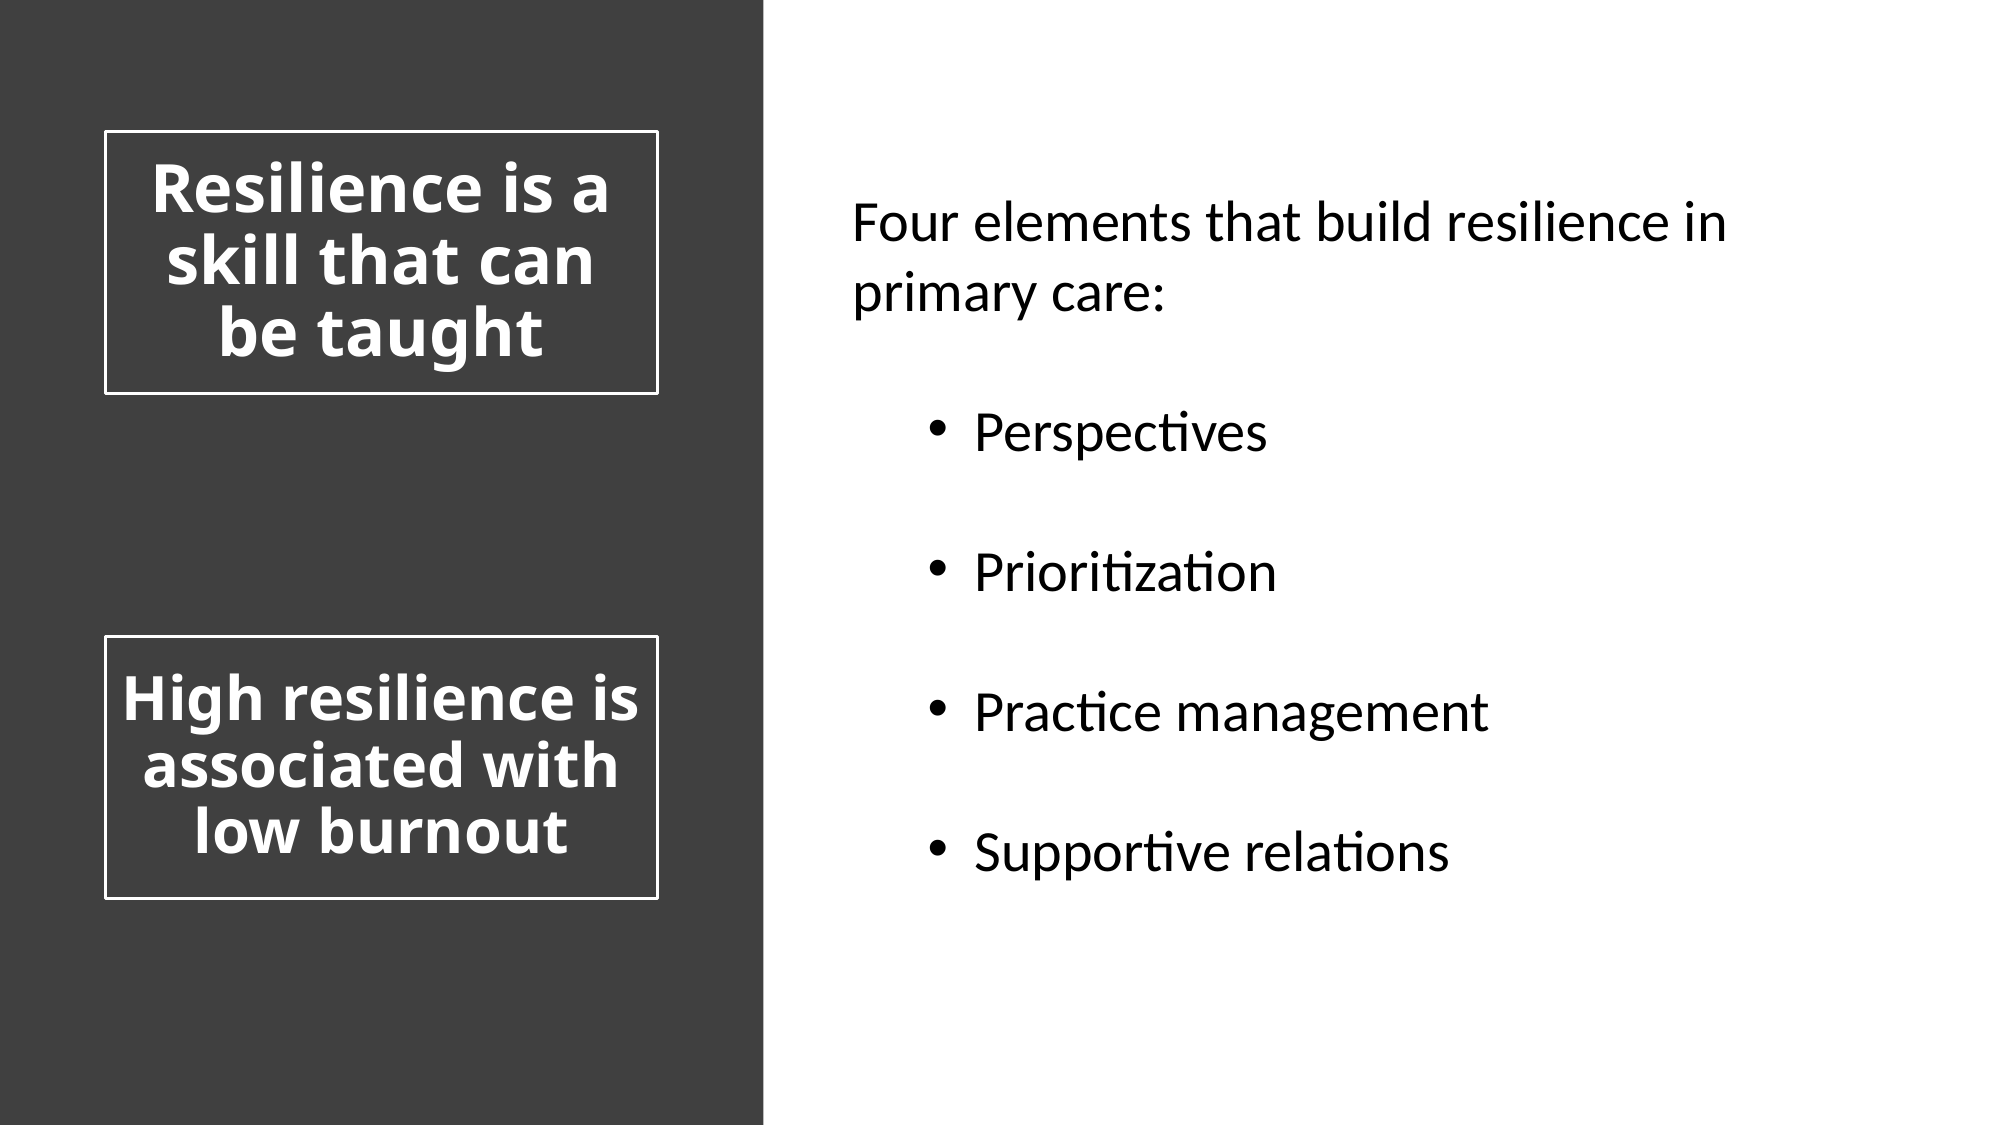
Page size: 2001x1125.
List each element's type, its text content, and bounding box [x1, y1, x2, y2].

text_box Four elements that build resilience in primary care: Perspectives Prioritization Practice management Supportive relations [762, 105, 1869, 891]
title Resilience is a skill that can be taught [105, 131, 658, 394]
text_box High resilience is associated with low burnout [105, 636, 658, 899]
text_box [0, 0, 764, 1125]
